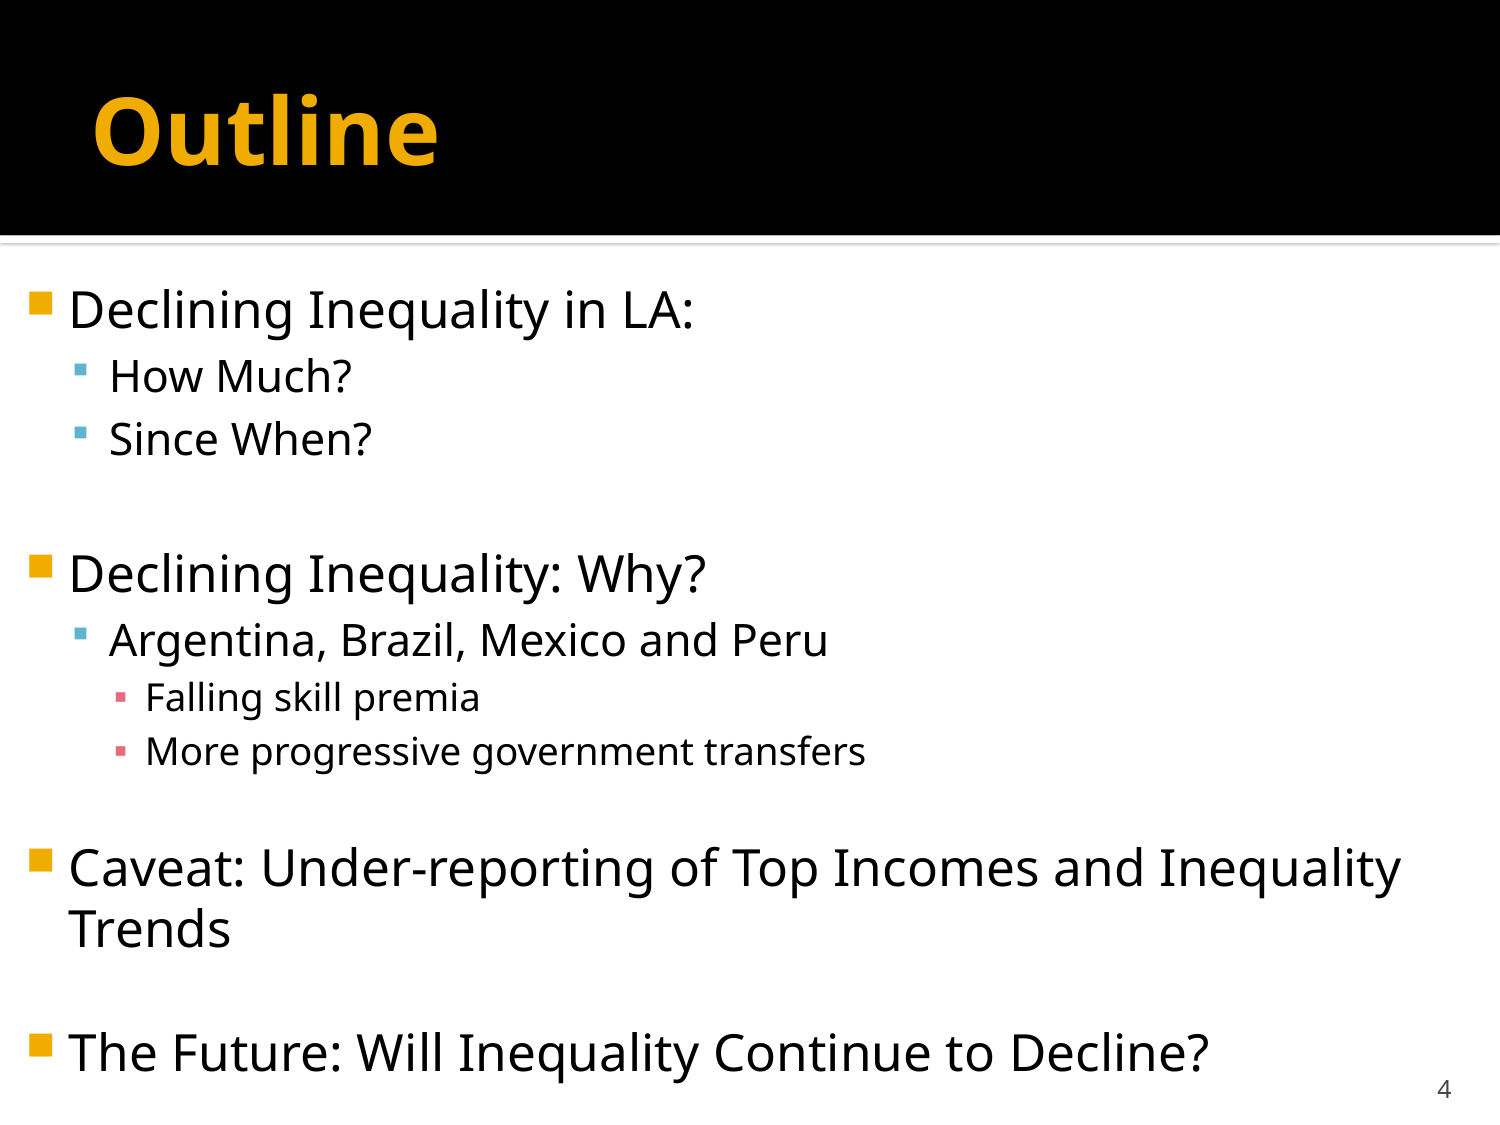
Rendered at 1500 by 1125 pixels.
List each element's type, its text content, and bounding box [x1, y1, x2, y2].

list Declining Inequality in LA: How Much? Since When? Declining Inequality: Why? Argentina, Brazil, Mexico and Peru Falling skill premia More progressive government transfers Caveat: Under-reporting of Top Incomes and Inequality Trends The Future: Will Inequality Continue to Decline? [0, 262, 1500, 1094]
title Outline [75, 25, 1425, 231]
slide_number 4 [1345, 1062, 1467, 1108]
